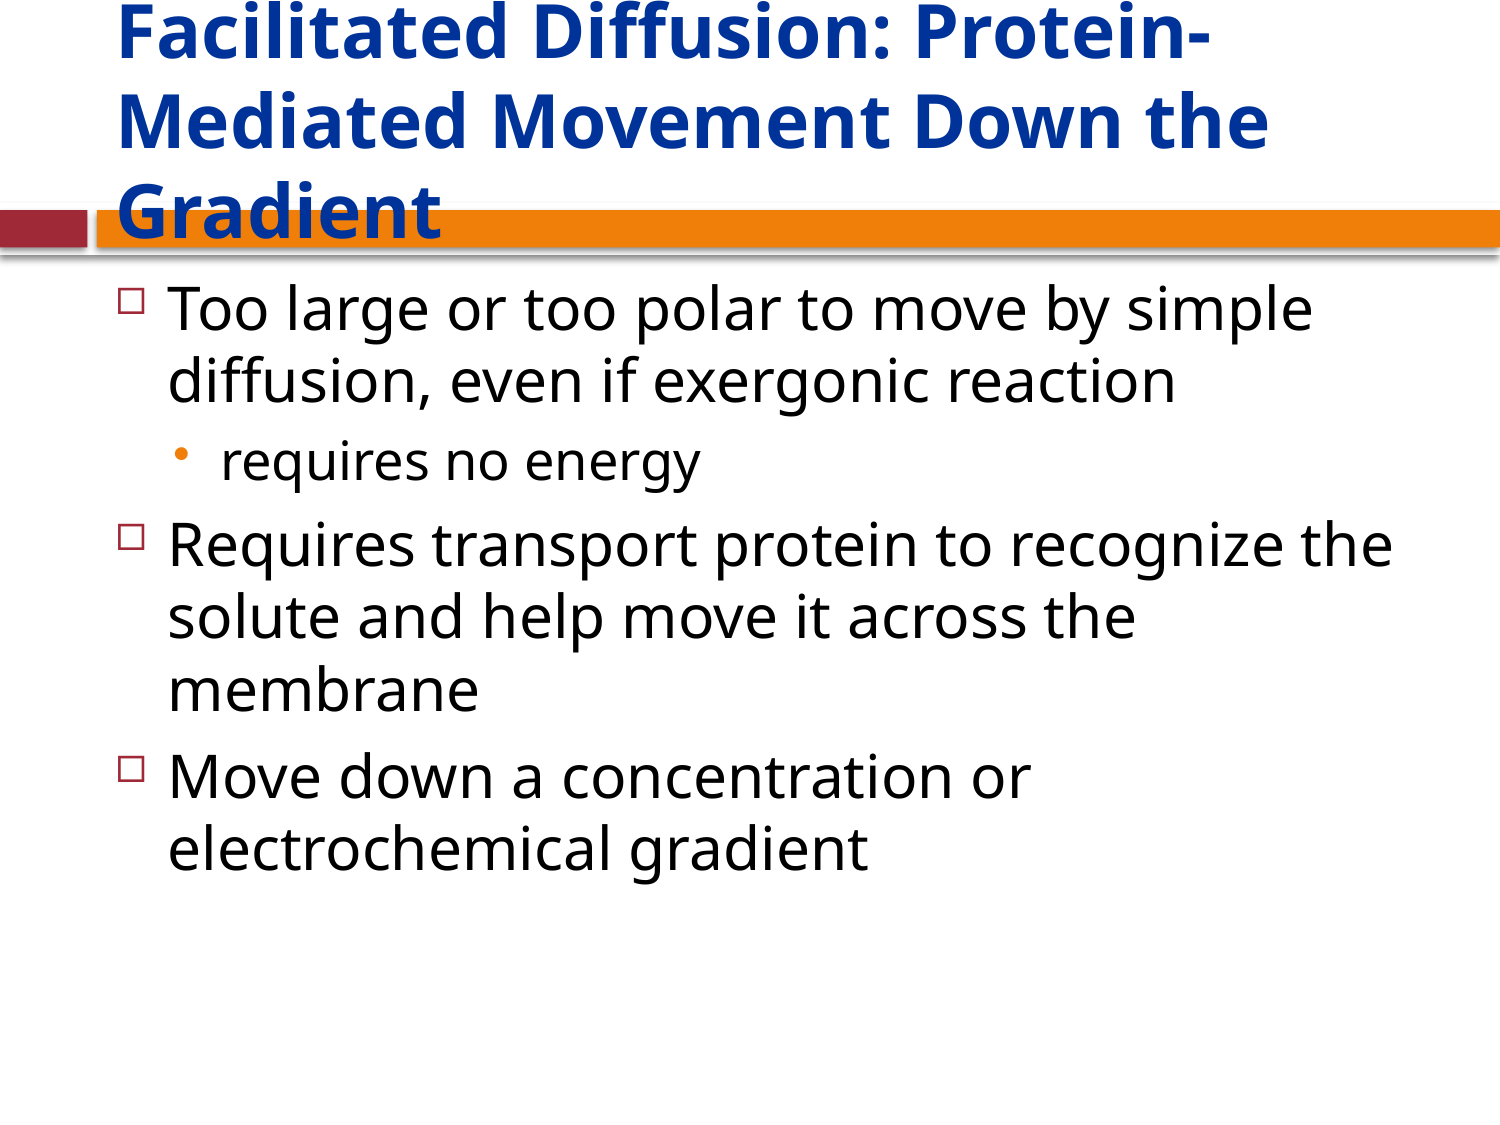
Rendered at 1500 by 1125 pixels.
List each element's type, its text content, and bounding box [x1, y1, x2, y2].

title Facilitated Diffusion: Protein-Mediated Movement Down the Gradient [100, 37, 1438, 200]
list Too large or too polar to move by simple diffusion, even if exergonic reaction requires no energy Requires transport protein to recognize the solute and help move it across the membrane Move down a concentration or electrochemical gradient [100, 262, 1438, 1000]
